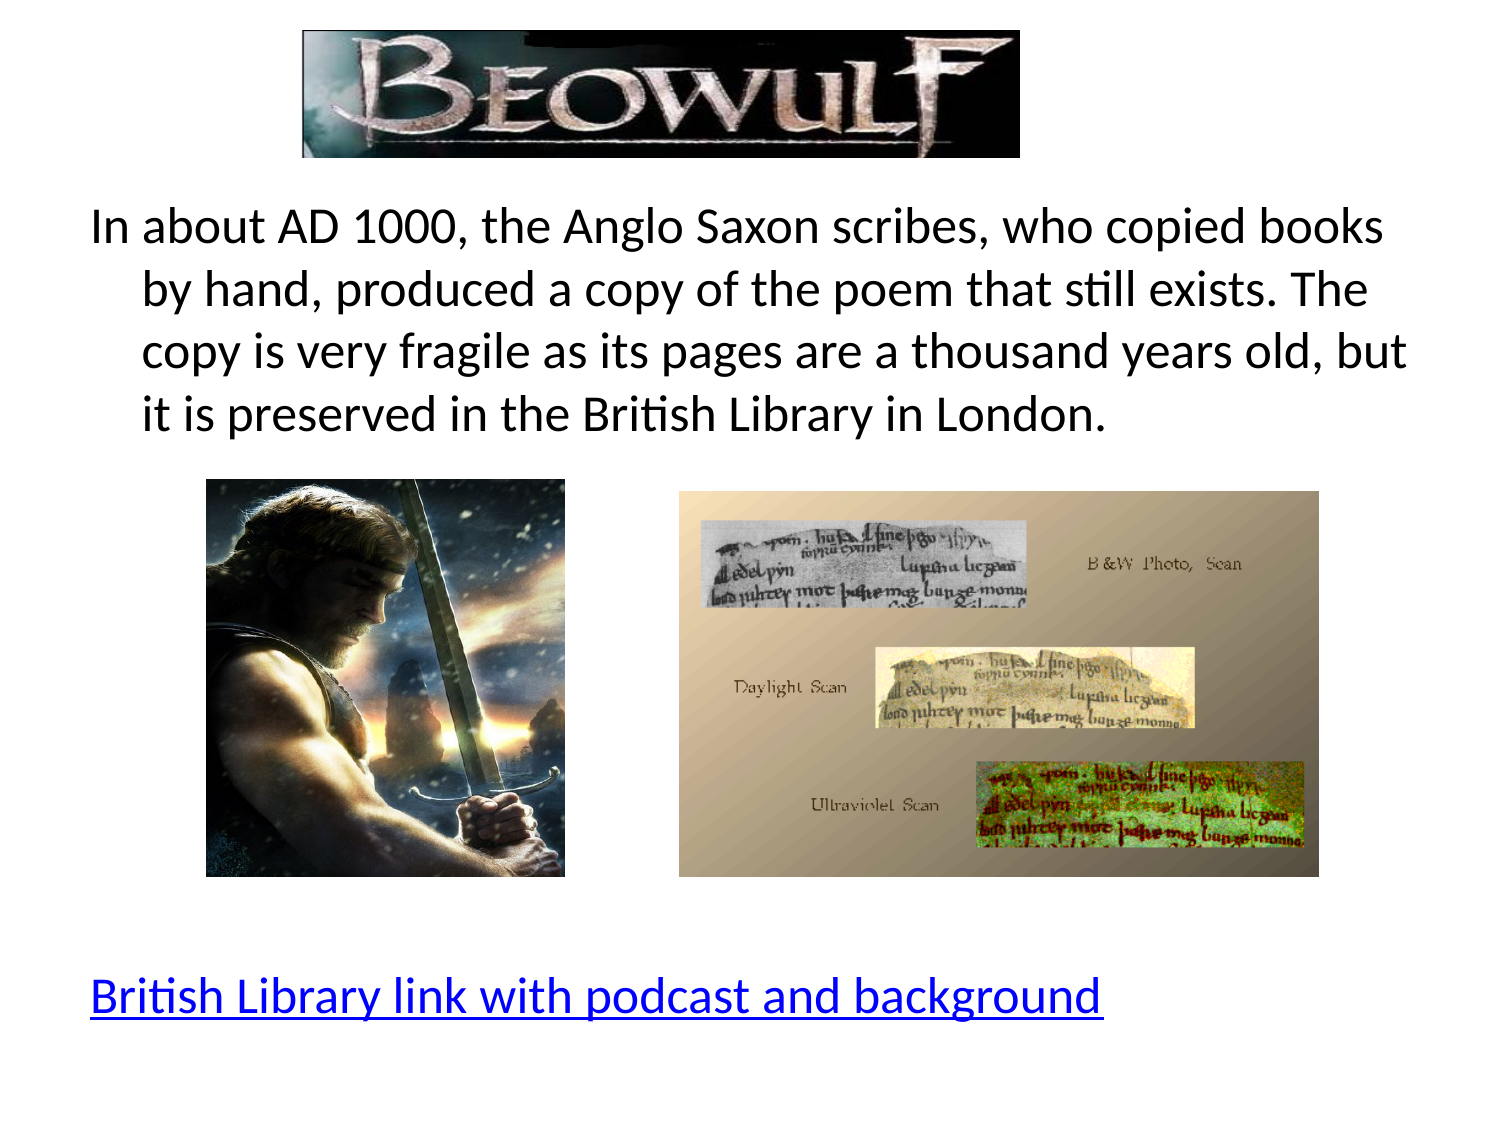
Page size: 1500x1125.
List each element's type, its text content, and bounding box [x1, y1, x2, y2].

picture [678, 491, 1319, 877]
list In about AD 1000, the Anglo Saxon scribes, who copied books by hand, produced a copy of the poem that still exists. The copy is very fragile as its pages are a thousand years old, but it is preserved in the British Library in London. British Library link with podcast and background [75, 184, 1425, 1038]
picture [206, 479, 566, 878]
picture [300, 30, 1021, 158]
